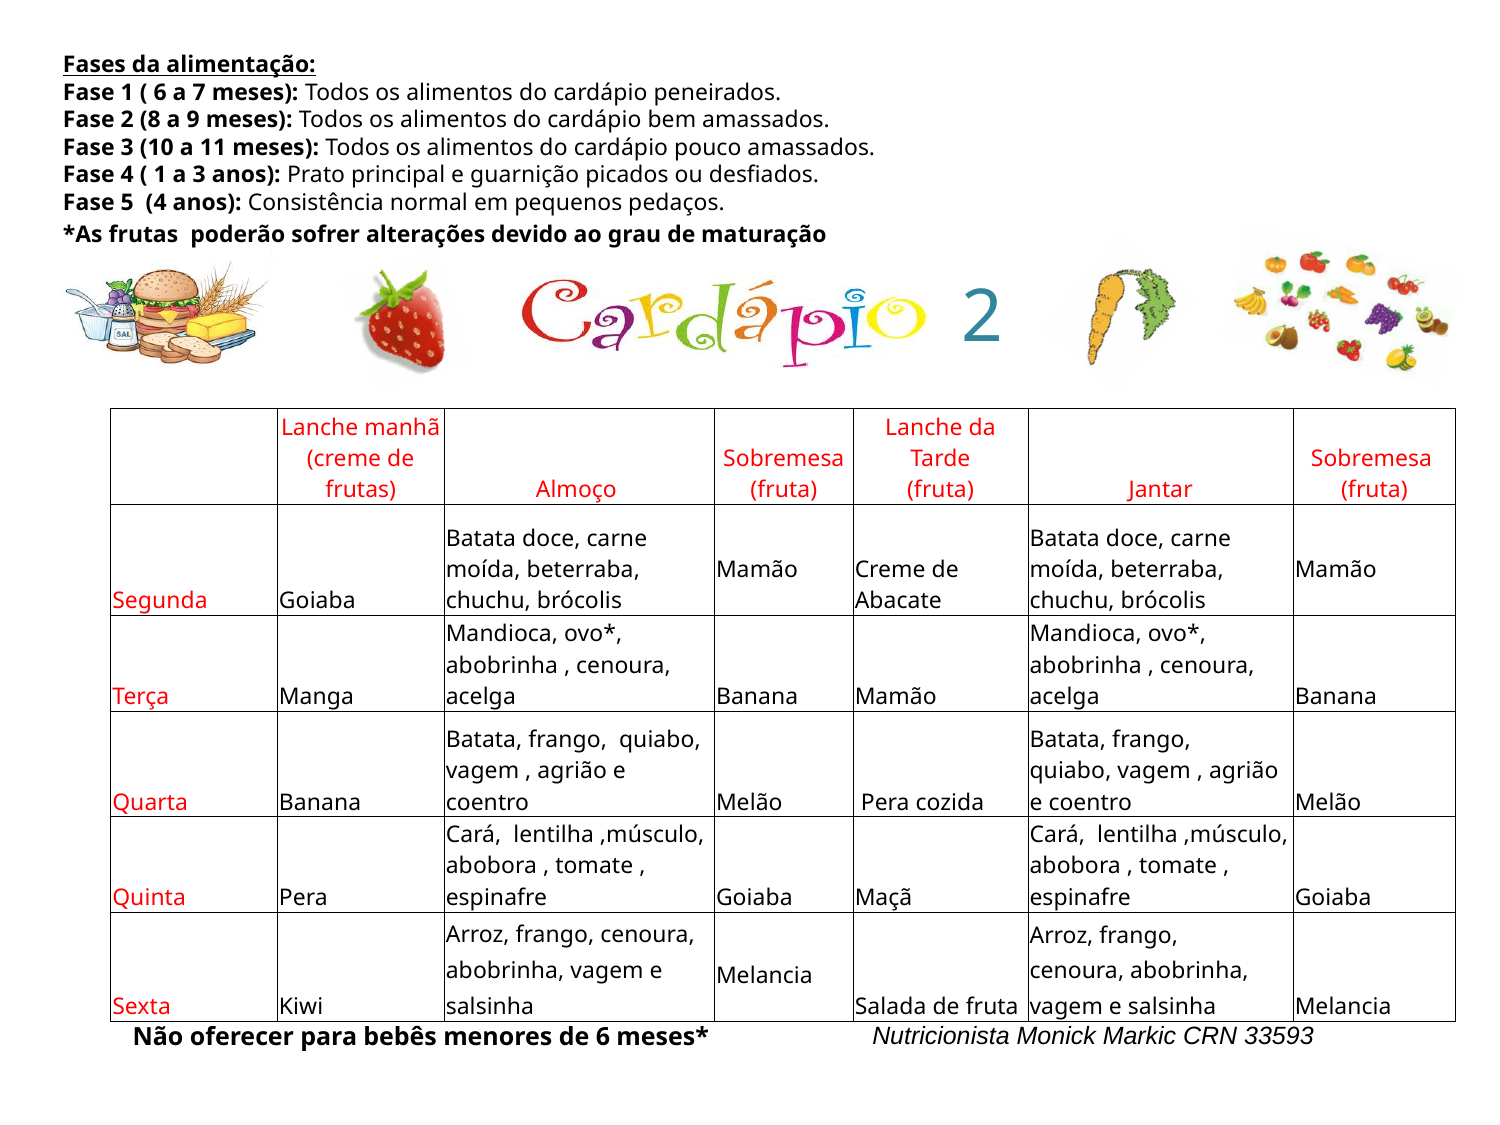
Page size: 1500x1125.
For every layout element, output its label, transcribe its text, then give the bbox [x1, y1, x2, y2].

table_cell Banana [1294, 616, 1455, 711]
table_cell Quinta [111, 817, 277, 912]
text_box 2 [947, 261, 1019, 364]
picture [1040, 250, 1197, 393]
table_header Sobremesa (fruta) [1294, 409, 1455, 504]
table_cell Goiaba [278, 505, 444, 615]
table_header Lanche manhã (creme de frutas) [278, 409, 444, 504]
table_cell Sexta [111, 913, 277, 1012]
table_cell Arroz, frango, cenoura, abobrinha, vagem e salsinha [445, 913, 714, 1012]
table_cell Batata doce, carne moída, beterraba, chuchu, brócolis [445, 505, 714, 615]
table_header Jantar [1029, 409, 1293, 504]
table_cell Maçã [854, 817, 1028, 912]
picture [520, 275, 936, 376]
table_cell Batata, frango, quiabo, vagem , agrião e coentro [1029, 712, 1293, 816]
table_cell Melancia [1294, 913, 1455, 1021]
table_cell Banana [715, 616, 853, 711]
table_cell Pera [278, 817, 444, 912]
table_cell Manga [278, 616, 444, 711]
table_cell Goiaba [715, 817, 853, 912]
table_cell Cará, lentilha ,músculo, abobora , tomate , espinafre [1029, 817, 1293, 912]
table_cell Quarta [111, 712, 277, 816]
table_cell Batata, frango, quiabo, vagem , agrião e coentro [445, 712, 714, 816]
table_header [111, 409, 277, 504]
text_box Nutricionista Monick Markic CRN 33593 [857, 1012, 1330, 1058]
table_header Almoço [445, 409, 714, 504]
picture [1221, 222, 1465, 387]
table_header Sobremesa (fruta) [715, 409, 853, 504]
table_cell Melão [715, 712, 853, 816]
table_cell Goiaba [1294, 817, 1455, 912]
table_cell Mamão [854, 616, 1028, 711]
table_cell Mamão [715, 505, 853, 615]
table_cell Melão [1294, 712, 1455, 816]
table_cell Segunda [111, 505, 277, 615]
text_box Fases da alimentação: Fase 1 ( 6 a 7 meses): Todos os alimentos do cardápio peneirados. Fase 2 (8 a 9 meses): Todos os alimentos do cardápio bem amassados. Fase 3 (10 a 11 meses): Todos os alimentos do cardápio pouco amassados. Fase 4 ( 1 a 3 anos): Prato principal e guarnição picados ou desfiados. Fase 5 (4 anos): Consistência normal em pequenos pedaços. *As frutas poderão sofrer alterações devido ao grau de maturação [48, 42, 1164, 255]
table_cell Terça [111, 616, 277, 711]
table_cell Pera cozida [854, 712, 1028, 816]
table_cell Cará, lentilha ,músculo, abobora , tomate , espinafre [445, 817, 714, 912]
table_header Lanche da Tarde (fruta) [854, 409, 1028, 504]
table_cell Banana [278, 712, 444, 816]
table_cell Mandioca, ovo*, abobrinha , cenoura, acelga [1029, 616, 1293, 711]
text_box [50, 246, 273, 373]
text_box Não oferecer para bebês menores de 6 meses* [33, 1012, 857, 1058]
table_cell Arroz, frango, cenoura, abobrinha, vagem e salsinha [1029, 913, 1293, 1012]
table_cell Mamão [1294, 505, 1455, 615]
table_cell Melancia [715, 913, 853, 1012]
picture [341, 255, 472, 393]
table_cell Kiwi [278, 913, 444, 1012]
table_cell Batata doce, carne moída, beterraba, chuchu, brócolis [1029, 505, 1293, 615]
table_cell Salada de fruta [854, 913, 1028, 1012]
table_cell Mandioca, ovo*, abobrinha , cenoura, acelga [445, 616, 714, 711]
table_cell Creme de Abacate [854, 505, 1028, 615]
